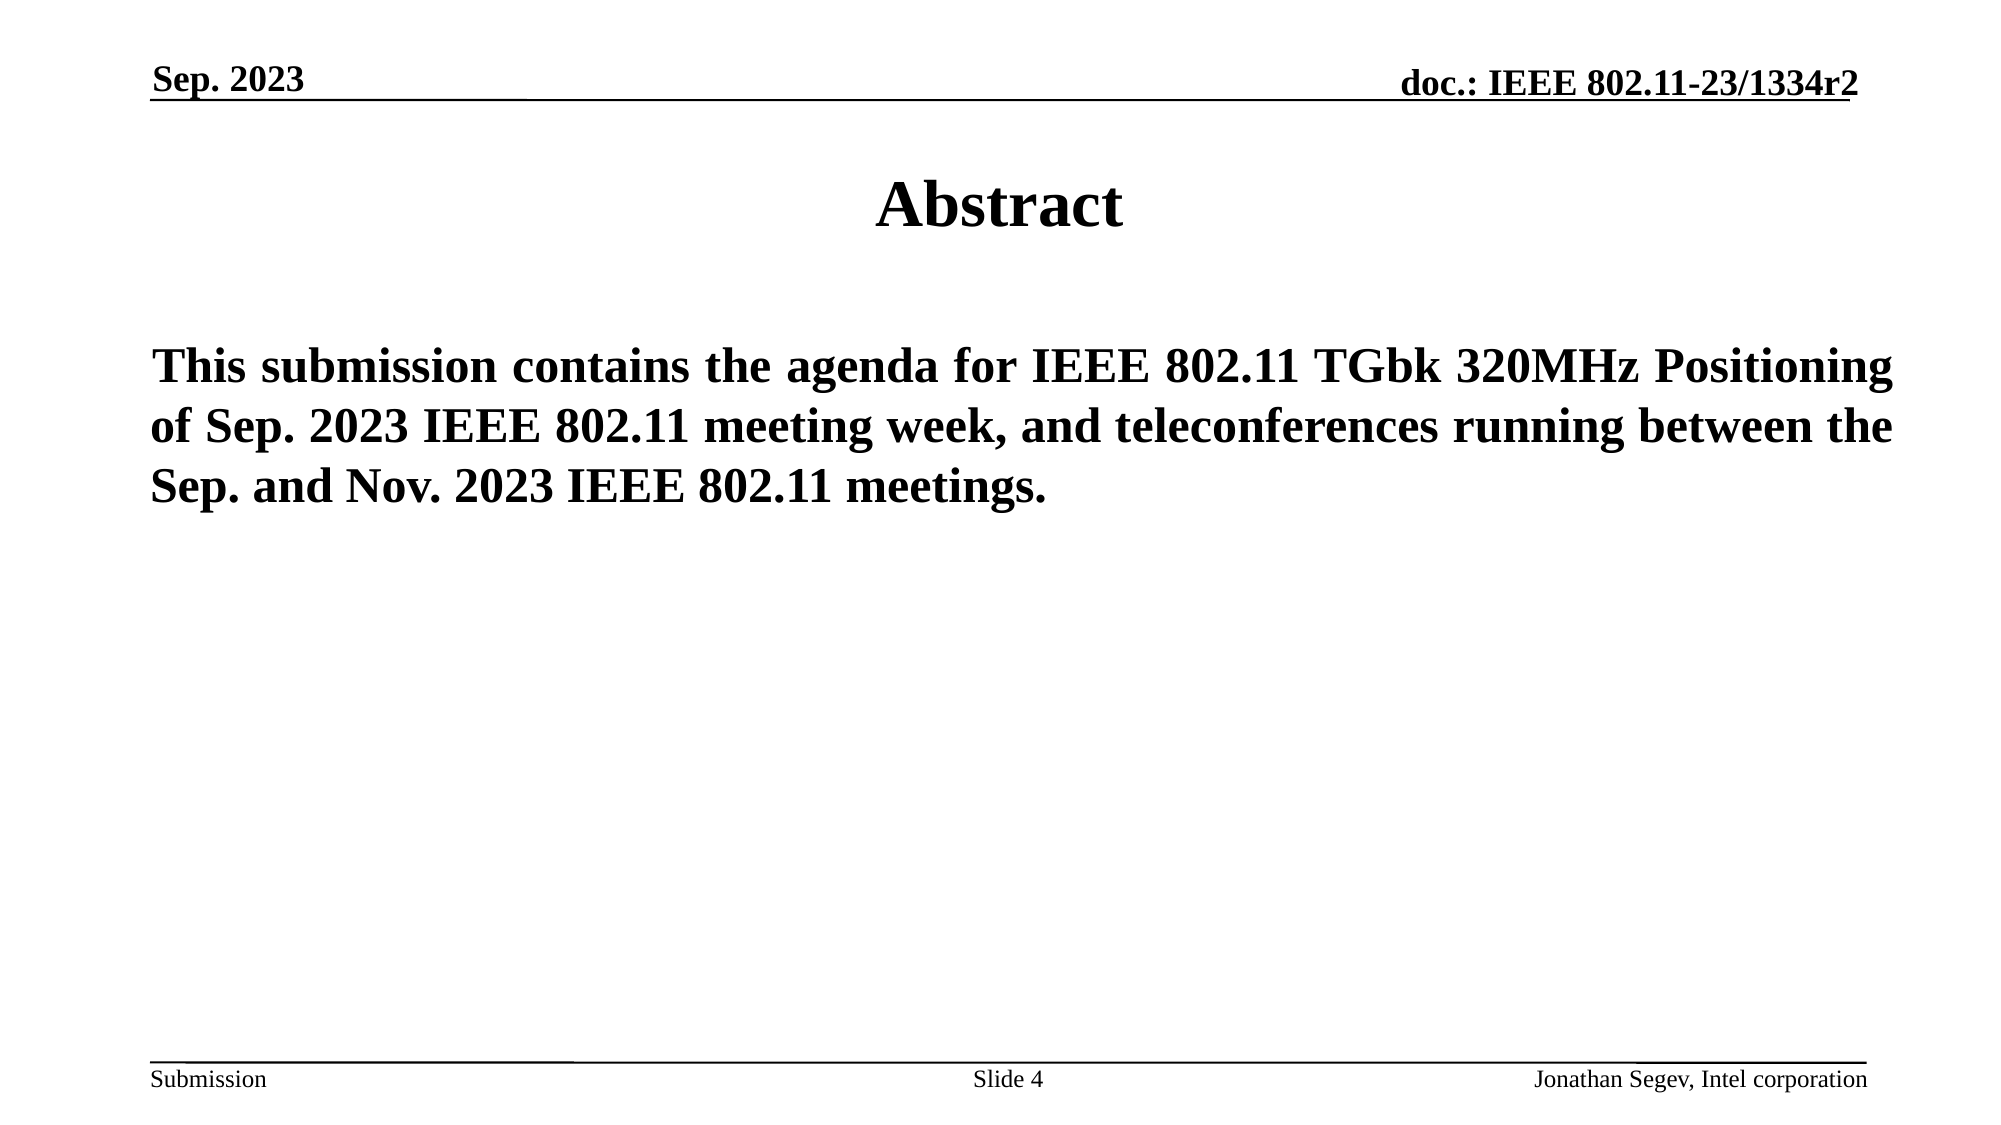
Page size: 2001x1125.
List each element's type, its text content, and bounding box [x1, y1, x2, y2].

footer Jonathan Segev, Intel corporation [1171, 1061, 1869, 1093]
title Abstract [149, 112, 1850, 288]
slide_number Slide 4 [950, 1061, 1067, 1123]
list This submission contains the agenda for IEEE 802.11 TGbk 320MHz Positioning of Sep. 2023 IEEE 802.11 meeting week, and teleconferences running between the Sep. and Nov. 2023 IEEE 802.11 meetings. [78, 324, 1910, 1000]
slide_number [152, 54, 563, 100]
